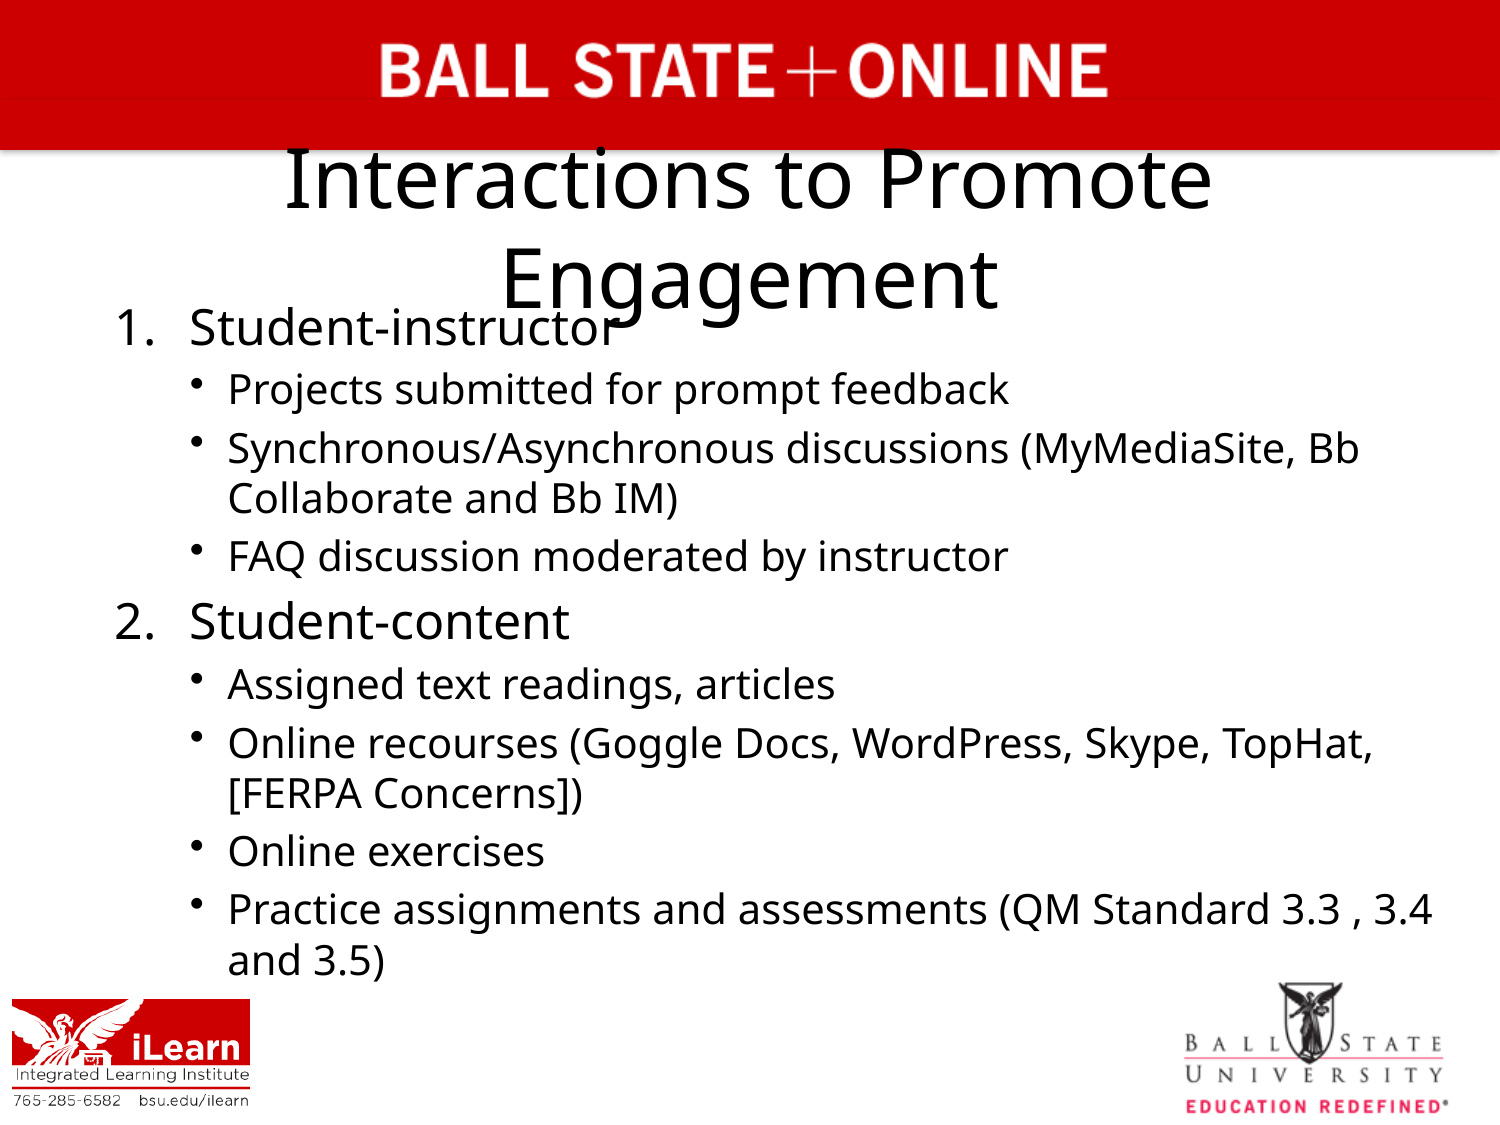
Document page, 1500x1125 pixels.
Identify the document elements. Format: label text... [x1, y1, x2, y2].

title Interactions to Promote Engagement [24, 162, 1476, 287]
picture [0, 150, 1500, 1125]
picture [0, 0, 1500, 99]
list Student-instructor Projects submitted for prompt feedback Synchronous/Asynchronous discussions (MyMediaSite, Bb Collaborate and Bb IM) FAQ discussion moderated by instructor Student-content Assigned text readings, articles Online recourses (Goggle Docs, WordPress, Skype, TopHat, [FERPA Concerns]) Online exercises Practice assignments and assessments (QM Standard 3.3 , 3.4 and 3.5) [24, 287, 1476, 988]
